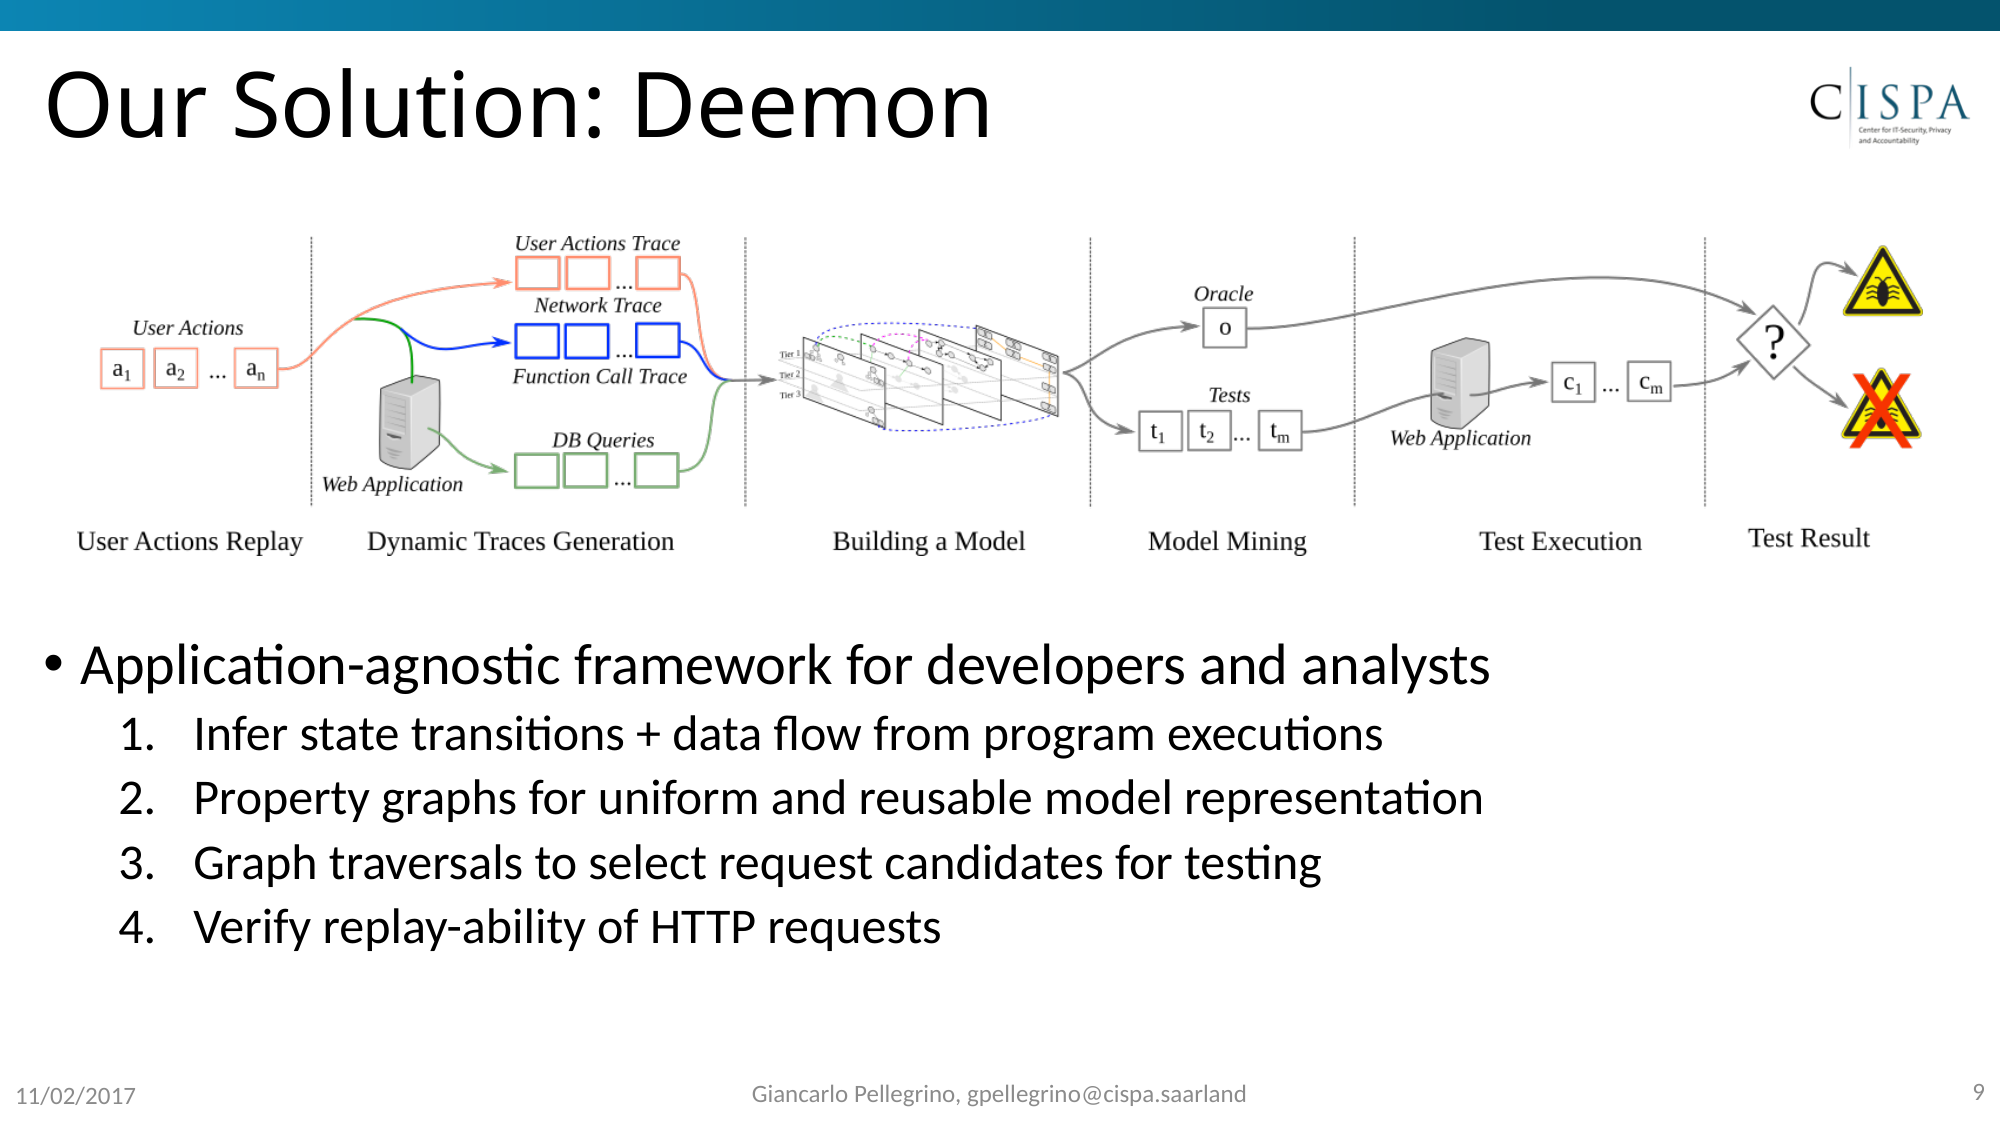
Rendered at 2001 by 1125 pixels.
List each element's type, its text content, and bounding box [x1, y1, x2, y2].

slide_number 9 [1550, 1060, 2000, 1121]
picture [1804, 58, 1979, 157]
footer Giancarlo Pellegrino, gpellegrino@cispa.saarland [470, 1060, 1530, 1125]
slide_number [0, 1064, 450, 1125]
title Our Solution: Deemon [28, 51, 1779, 165]
list Application-agnostic framework for developers and analysts Infer state transitions + data flow from program executions Property graphs for uniform and reusable model representation Graph traversals to select request candidates for testing Verify replay-ability of HTTP requests [28, 626, 1979, 1078]
picture [77, 236, 1923, 556]
